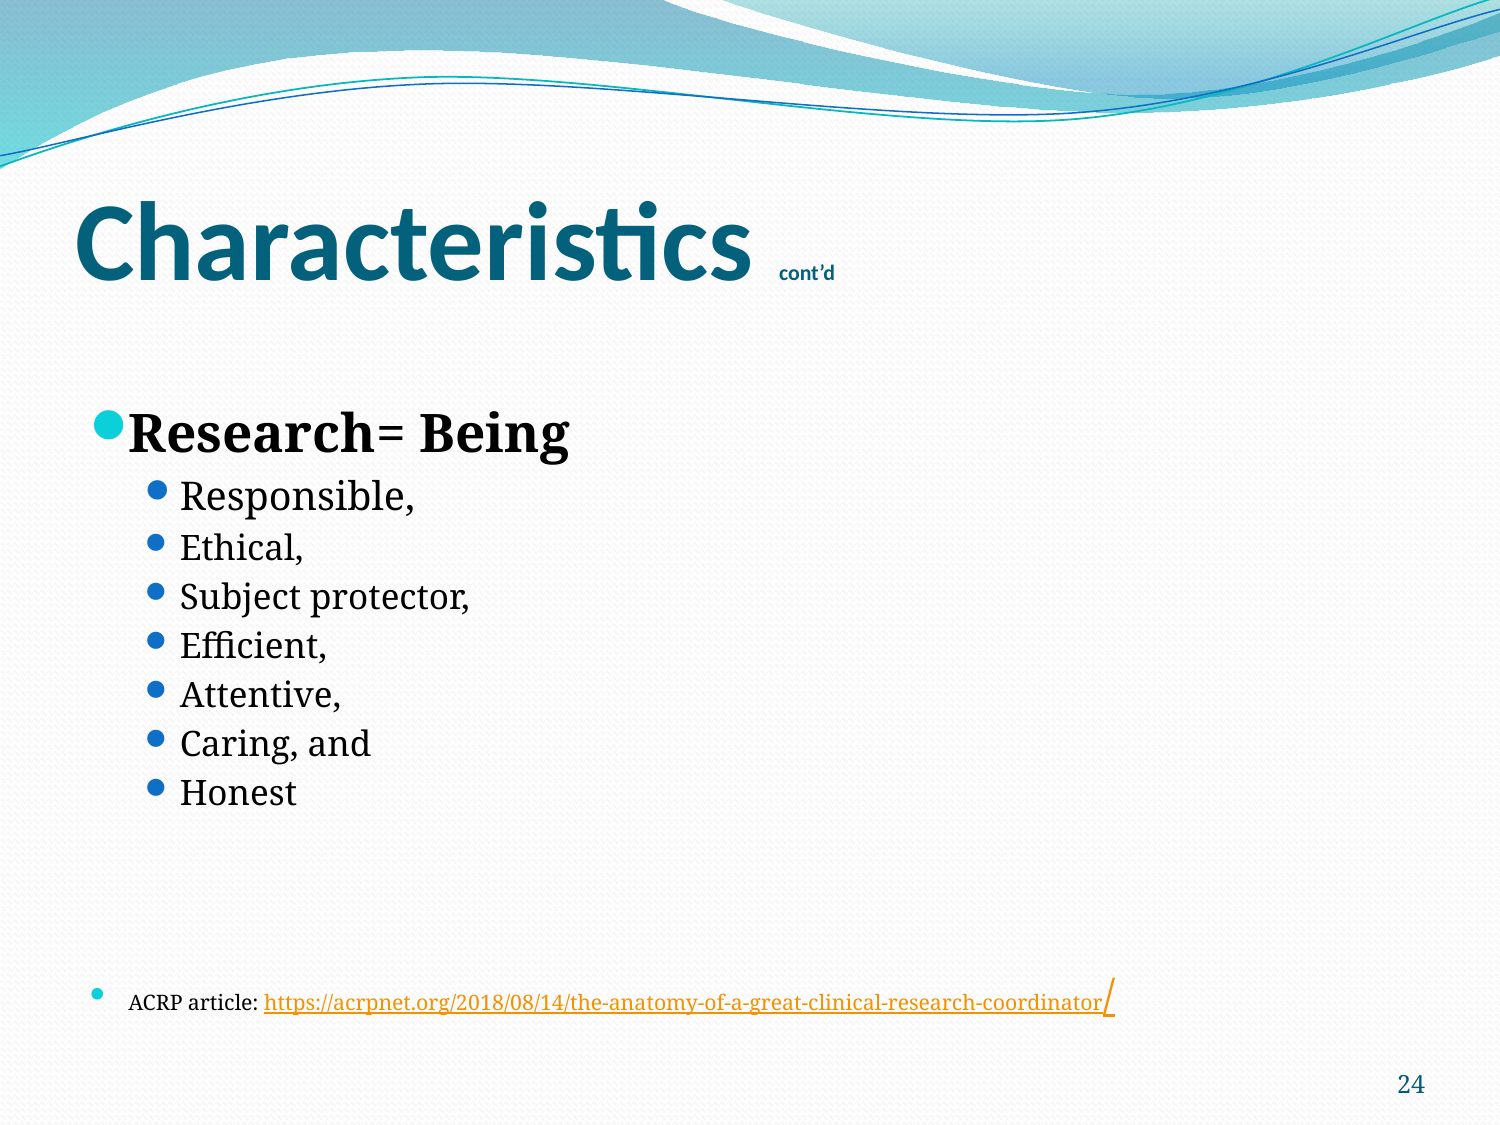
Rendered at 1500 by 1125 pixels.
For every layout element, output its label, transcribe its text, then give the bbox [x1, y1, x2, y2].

slide_number 24 [1299, 1042, 1425, 1103]
list Research= Being Responsible, Ethical, Subject protector, Efficient, Attentive, Caring, and Honest ACRP article: https://acrpnet.org/2018/08/14/the-anatomy-of-a-great-clinical-research-coordinator/ [75, 317, 1425, 1038]
title Characteristics cont’d [75, 115, 1425, 303]
